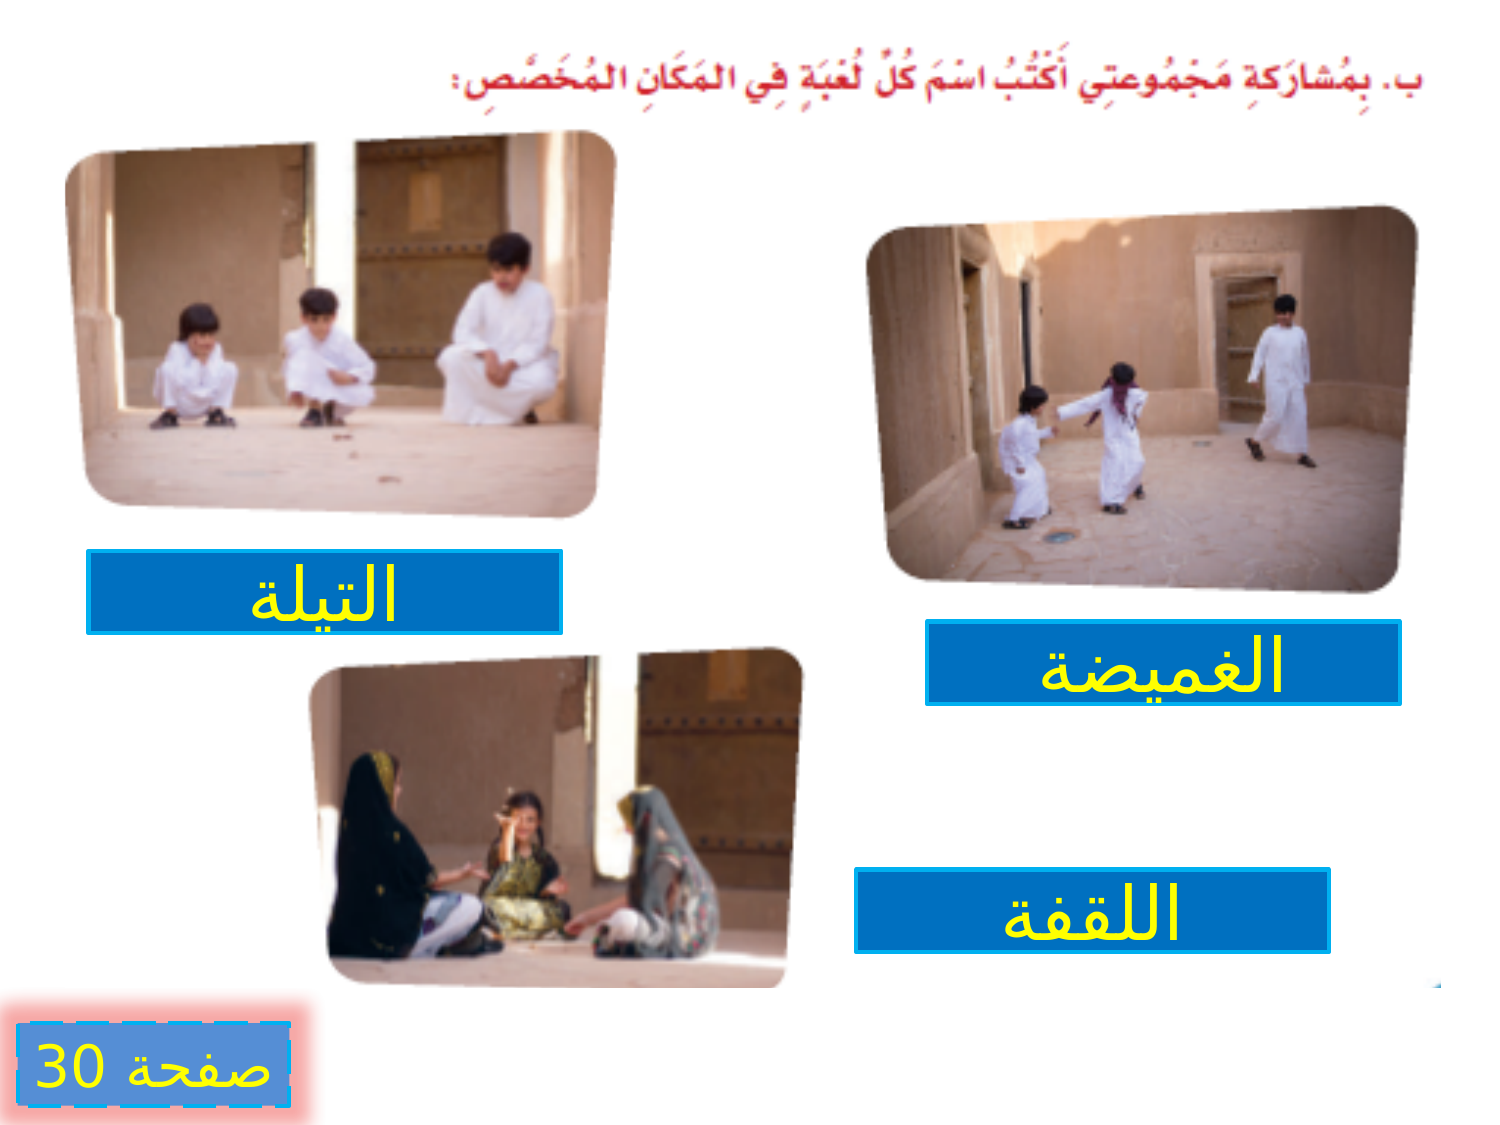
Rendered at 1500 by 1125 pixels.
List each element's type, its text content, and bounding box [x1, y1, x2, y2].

picture [64, 33, 1442, 988]
text_box صفحة 30 [16, 1021, 291, 1108]
